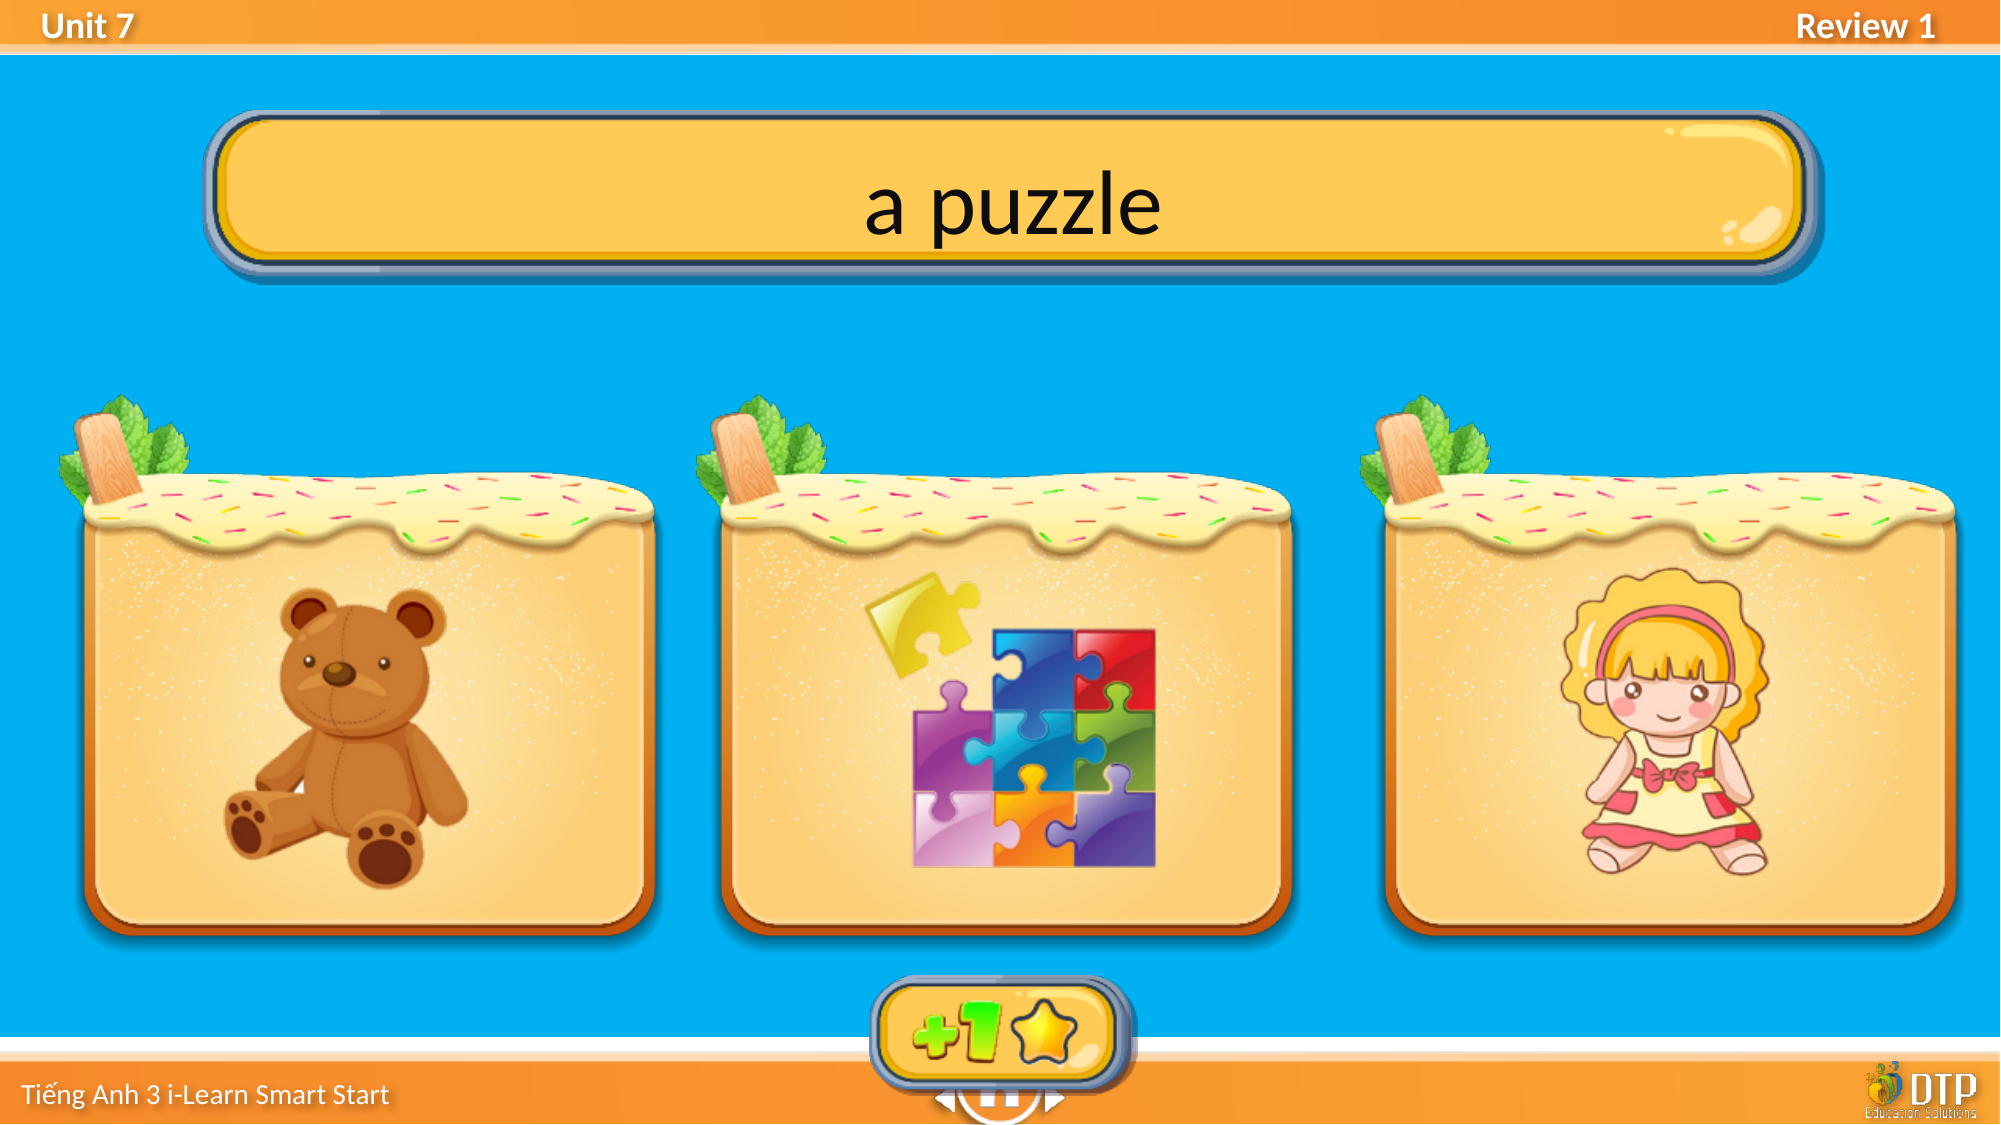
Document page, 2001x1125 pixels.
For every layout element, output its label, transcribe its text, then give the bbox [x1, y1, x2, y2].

picture [0, 0, 2000, 54]
picture [1360, 396, 1957, 936]
picture [0, 976, 2000, 1125]
picture [59, 396, 656, 936]
text_box [0, 55, 2000, 1037]
text_box a puzzle [200, 108, 1827, 287]
picture [696, 396, 1293, 936]
